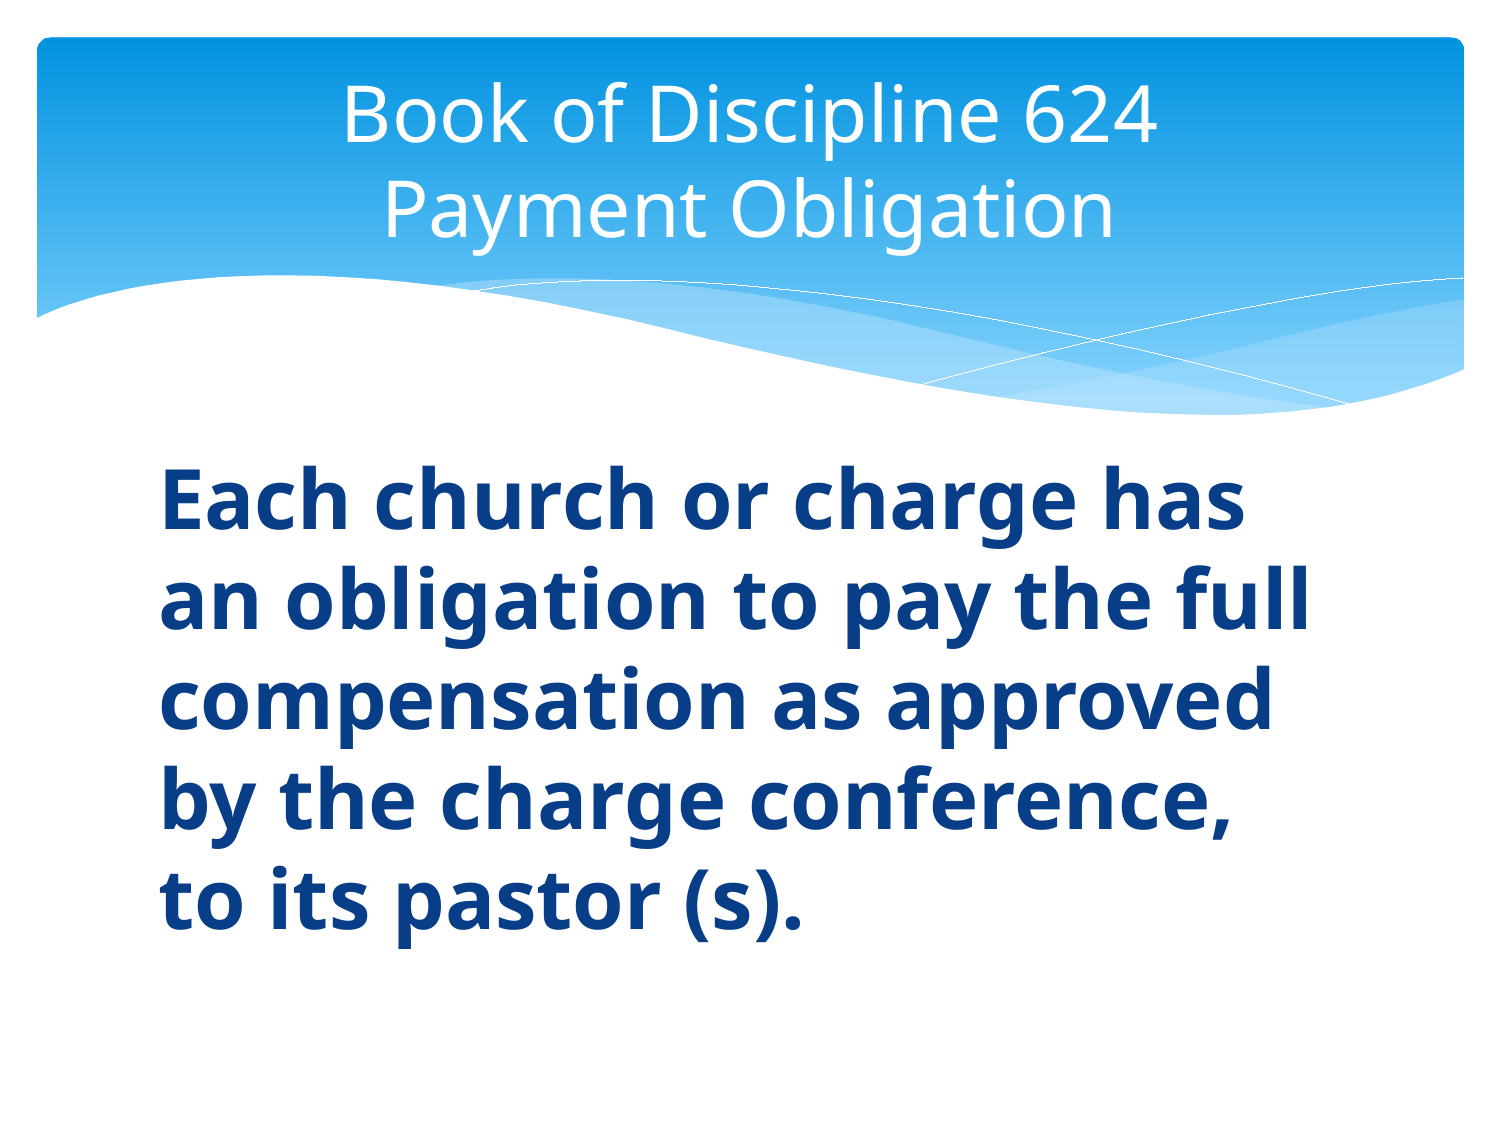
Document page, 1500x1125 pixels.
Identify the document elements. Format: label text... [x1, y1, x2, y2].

title Book of Discipline 624 Payment Obligation [75, 55, 1425, 261]
list Each church or charge has an obligation to pay the full compensation as approved by the charge conference, to its pastor (s). [143, 438, 1359, 1005]
